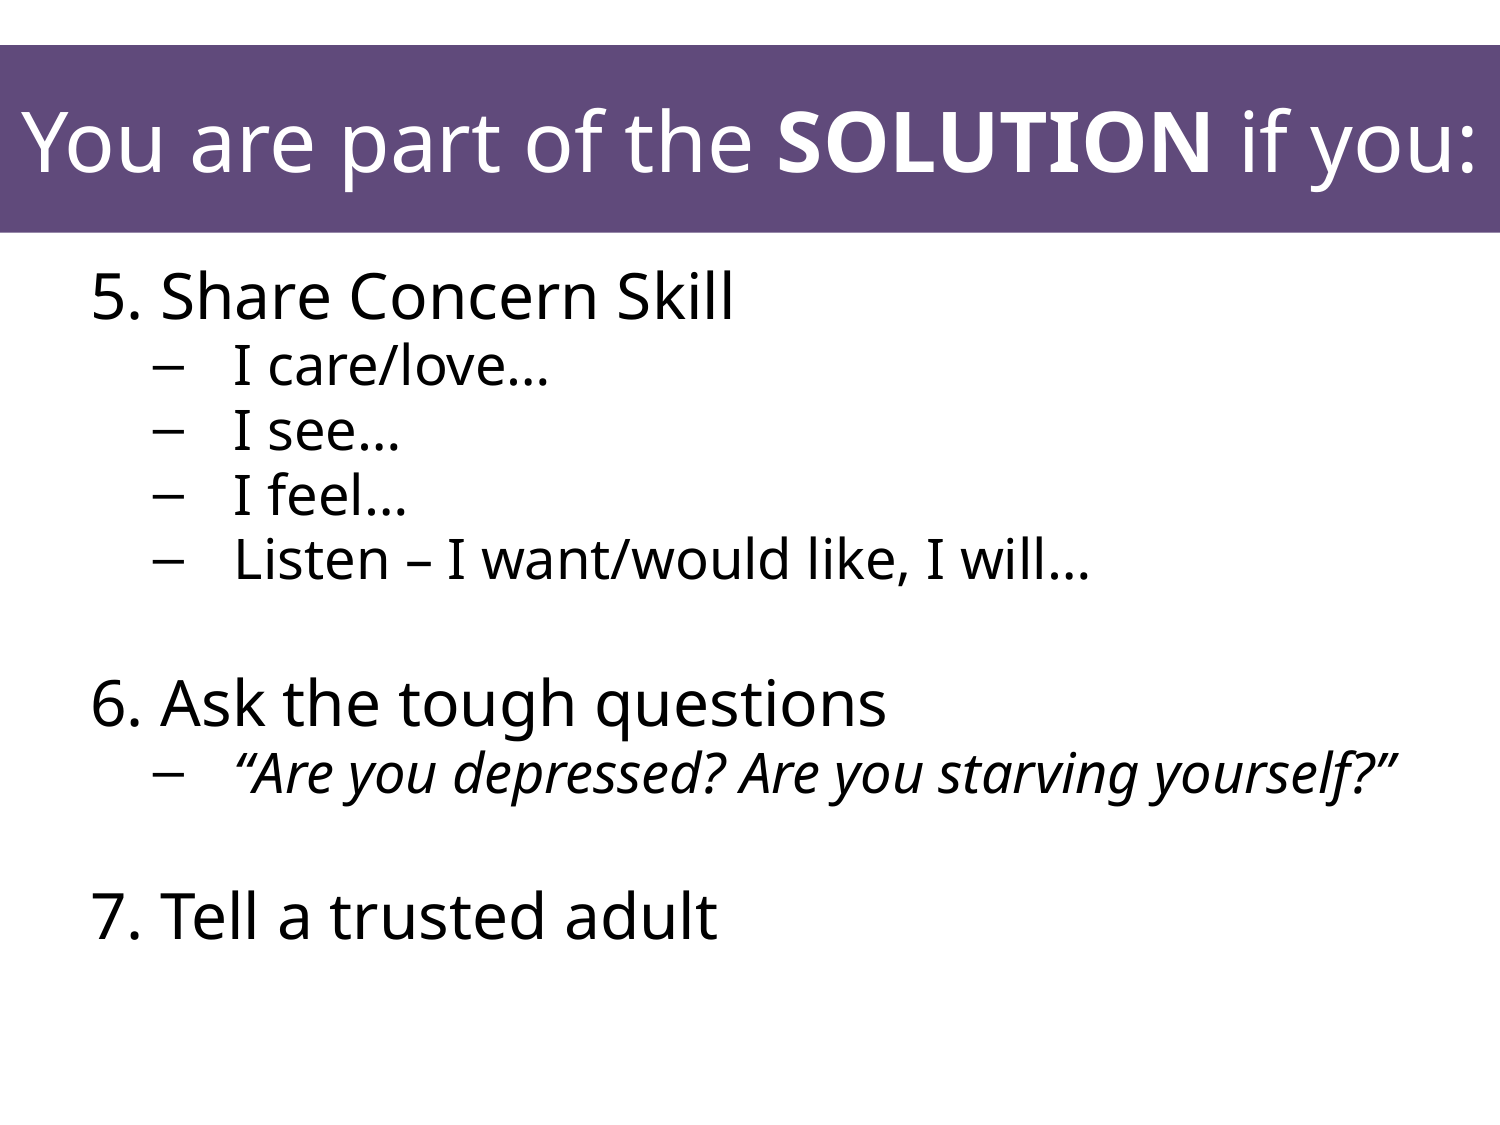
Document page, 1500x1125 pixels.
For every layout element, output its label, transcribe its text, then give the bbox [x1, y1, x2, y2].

list 5. Share Concern Skill I care/love… I see… I feel… Listen – I want/would like, I will… 6. Ask the tough questions “Are you depressed? Are you starving yourself?” 7. Tell a trusted adult [75, 262, 1425, 1005]
title You are part of the SOLUTION if you: [0, 45, 1500, 233]
